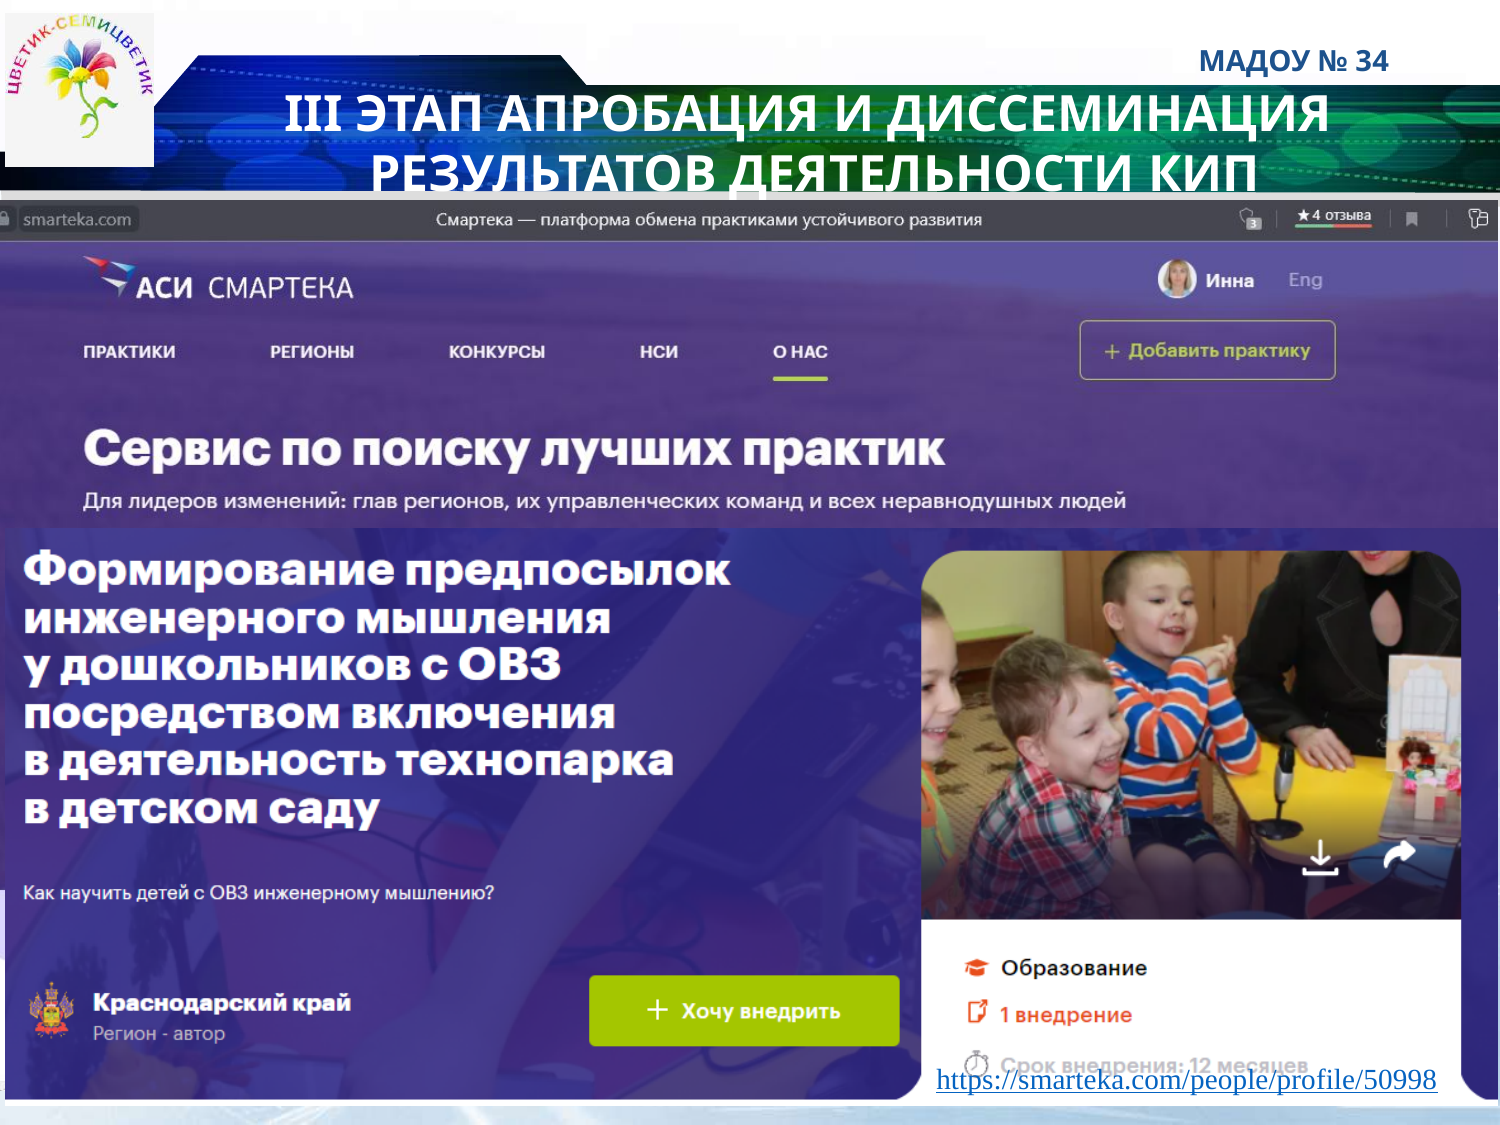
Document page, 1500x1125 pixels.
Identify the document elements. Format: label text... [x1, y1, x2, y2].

picture [0, 0, 1500, 1125]
picture [1323, 90, 1343, 95]
title III ЭТАП АПРОБАЦИЯ И ДИССЕМИНАЦИЯ РЕЗУЛЬТАТОВ ДЕЯТЕЛЬНОСТИ КИП [99, 95, 1500, 188]
picture [1350, 90, 1373, 95]
slide_number МAДОУ № 34 [1183, 35, 1454, 88]
